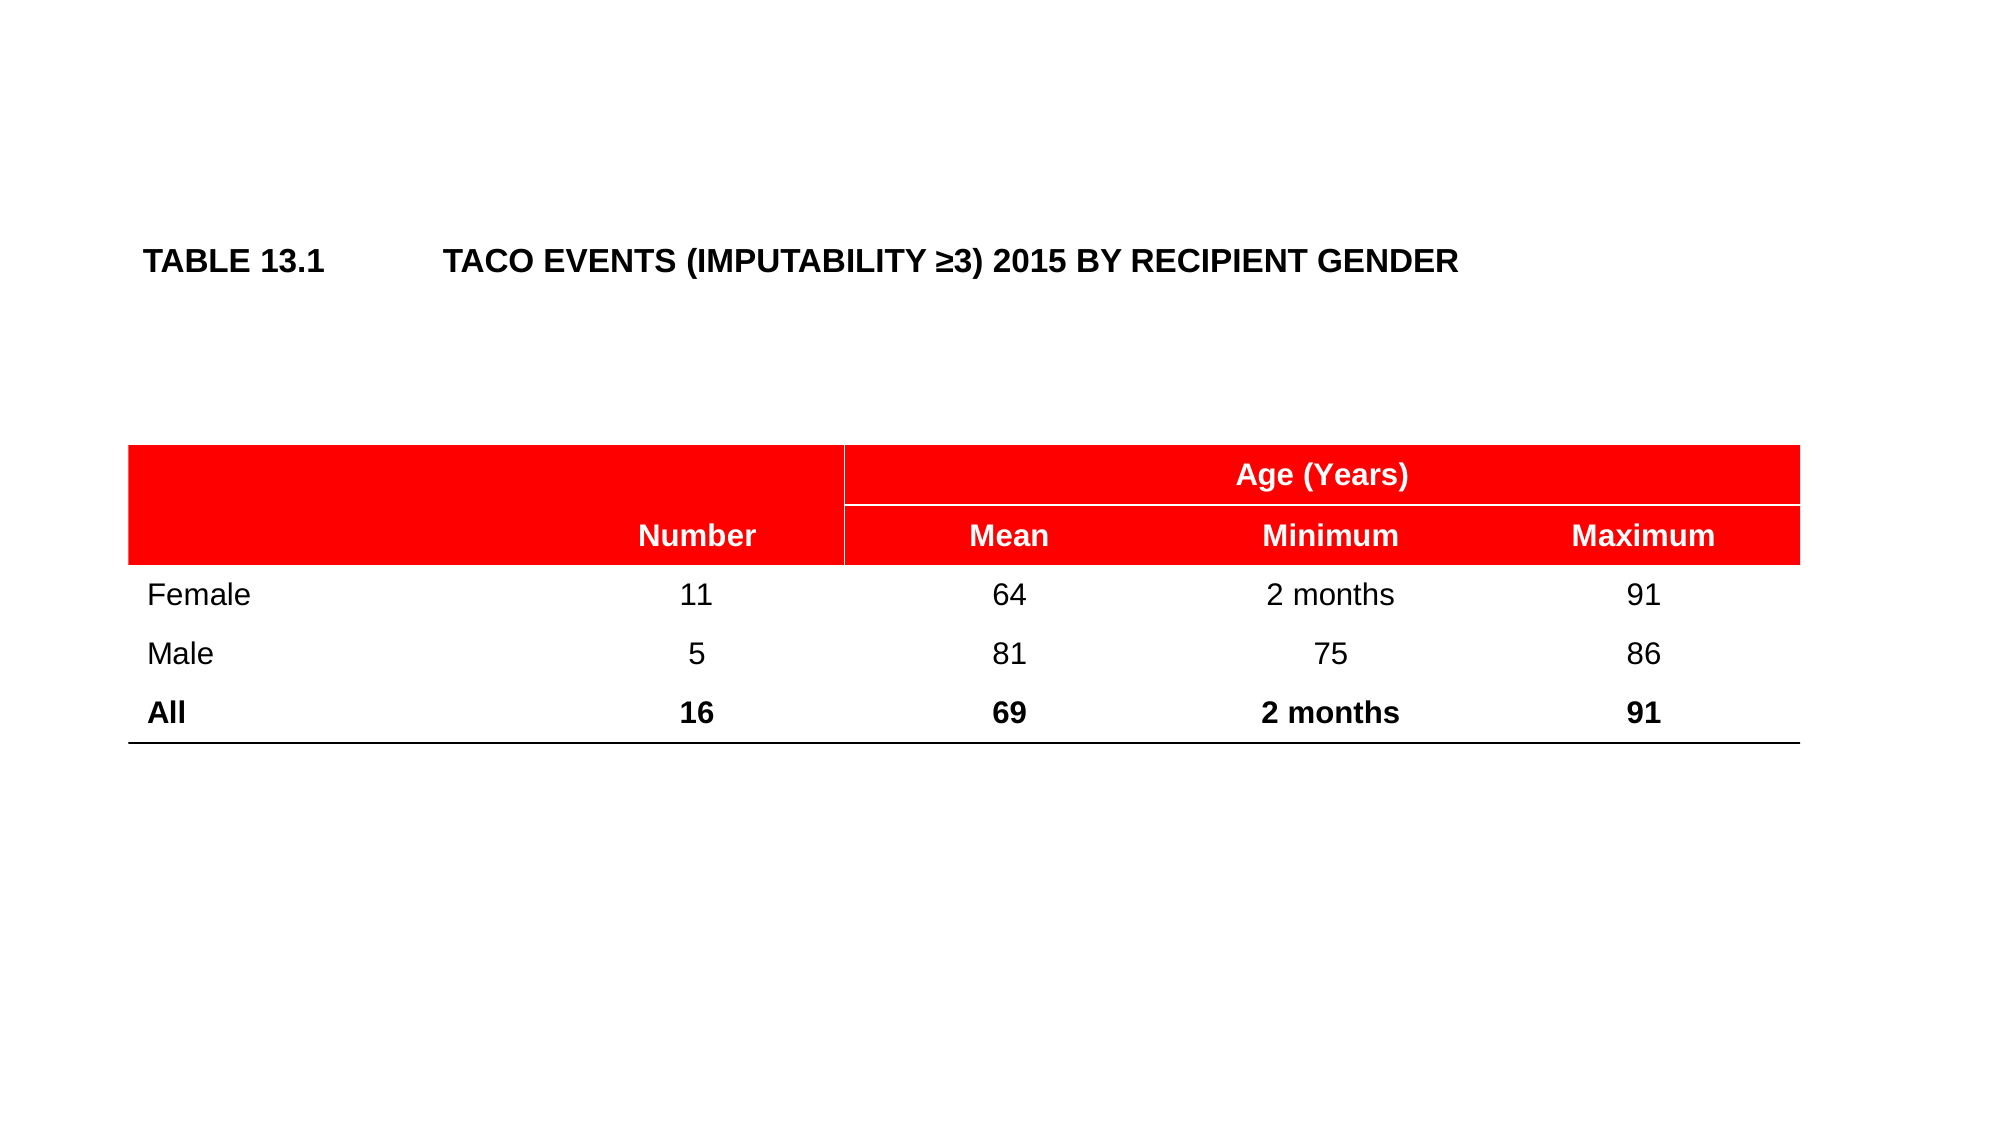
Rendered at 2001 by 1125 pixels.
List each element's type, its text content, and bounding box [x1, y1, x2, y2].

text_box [128, 445, 1801, 830]
text_box TABLE 13.1 TACO EVENTS (IMPUTABILITY ≥3) 2015 BY RECIPIENT GENDER [128, 226, 1527, 287]
